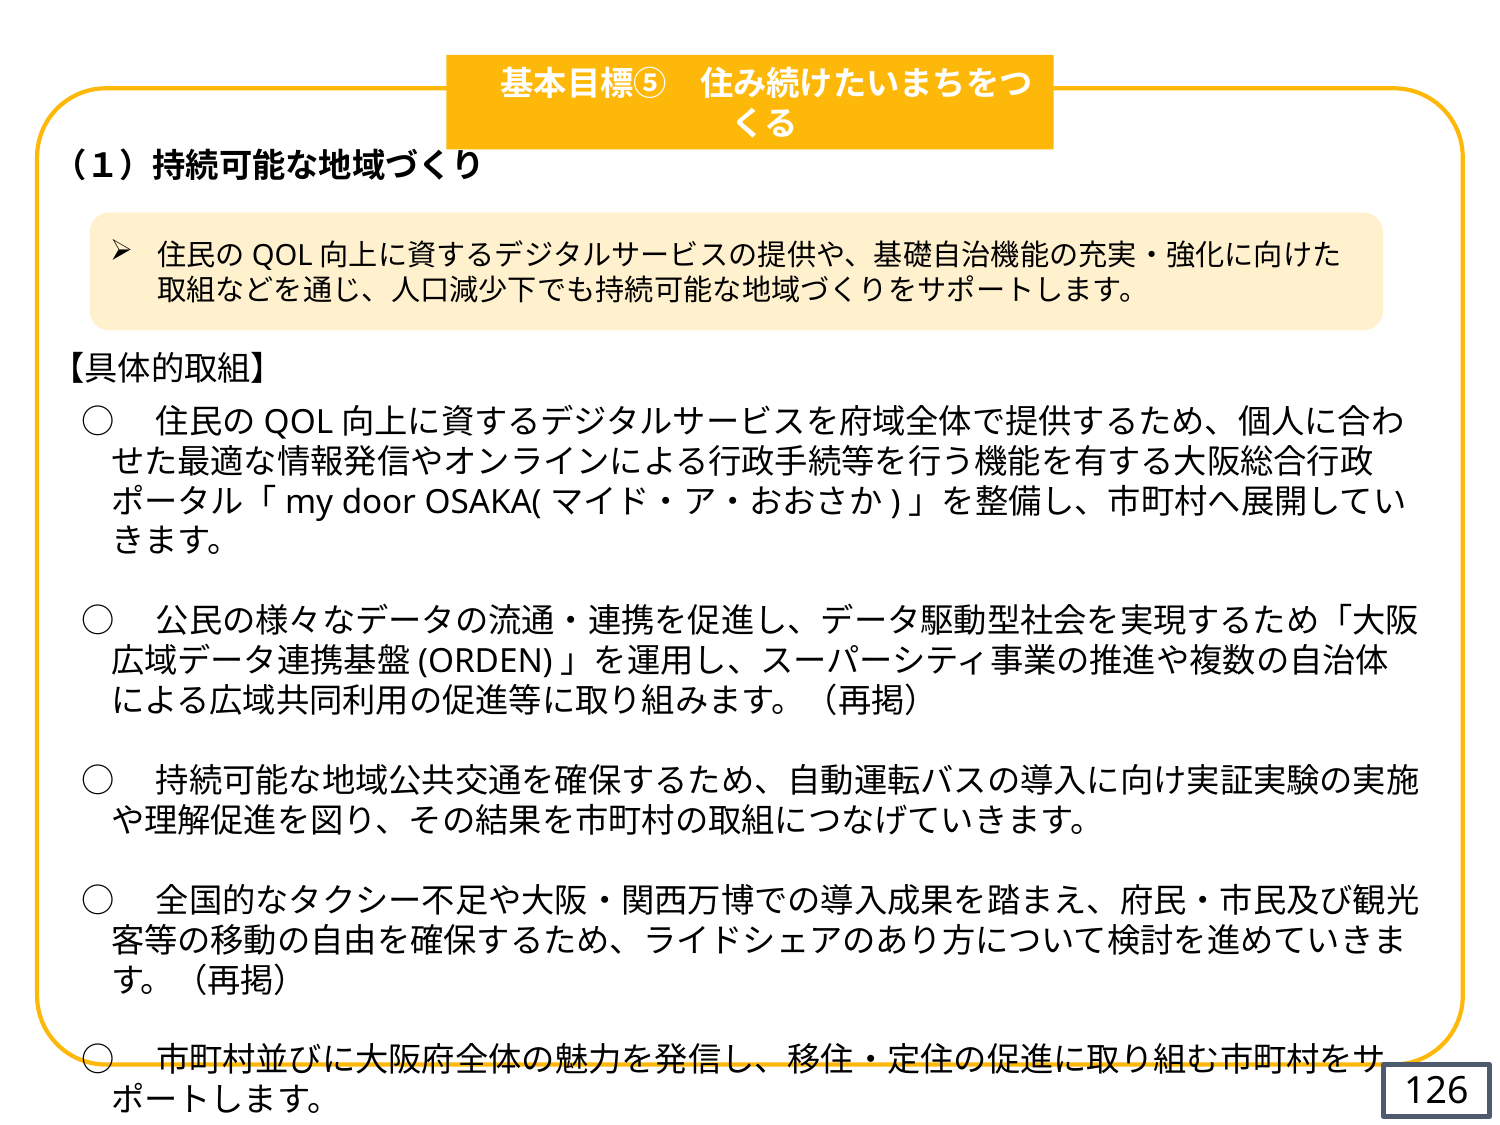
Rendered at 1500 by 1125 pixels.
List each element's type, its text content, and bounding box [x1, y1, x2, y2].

text_box 125 [1381, 1062, 1492, 1119]
text_box [34, 86, 1465, 1053]
text_box 【具体的取組】 ○ 住民のQOL向上に資するデジタルサービスを府域全体で提供するため、個人に合わせた最適な情報発信やオンラインによる行政手続等を行う機能を有する大阪総合行政ポータル「my door OSAKA(マイド・ア・おおさか)」を整備し、市町村へ展開していきます。 ○ 公民の様々なデータの流通・連携を促進し、データ駆動型社会を実現するため「大阪広域データ連携基盤(ORDEN)」を運用し、スーパーシティ事業の推進や複数の自治体による広域共同利用の促進等に取り組みます。（再掲） ○ 持続可能な地域公共交通を確保するため、自動運転バスの導入に向け実証実験の実施や理解促進を図り、その結果を市町村の取組につなげていきます。 ○ 全国的なタクシー不足や大阪・関西万博での導入成果を踏まえ、府民・市民及び観光客等の移動の自由を確保するため、ライドシェアのあり方について検討を進めていきます。（再掲） ○ 市町村並びに大阪府全体の魅力を発信し、移住・定住の促進に取り組む市町村をサポートします。 [36, 340, 1437, 1125]
text_box 住民のQOL向上に資するデジタルサービスの提供や、基礎自治機能の充実・強化に向けた取組などを通じ、人口減少下でも持続可能な地域づくりをサポートします。 [87, 210, 1386, 333]
text_box 基本目標⑤ 住み続けたいまちをつくる [446, 54, 1054, 150]
